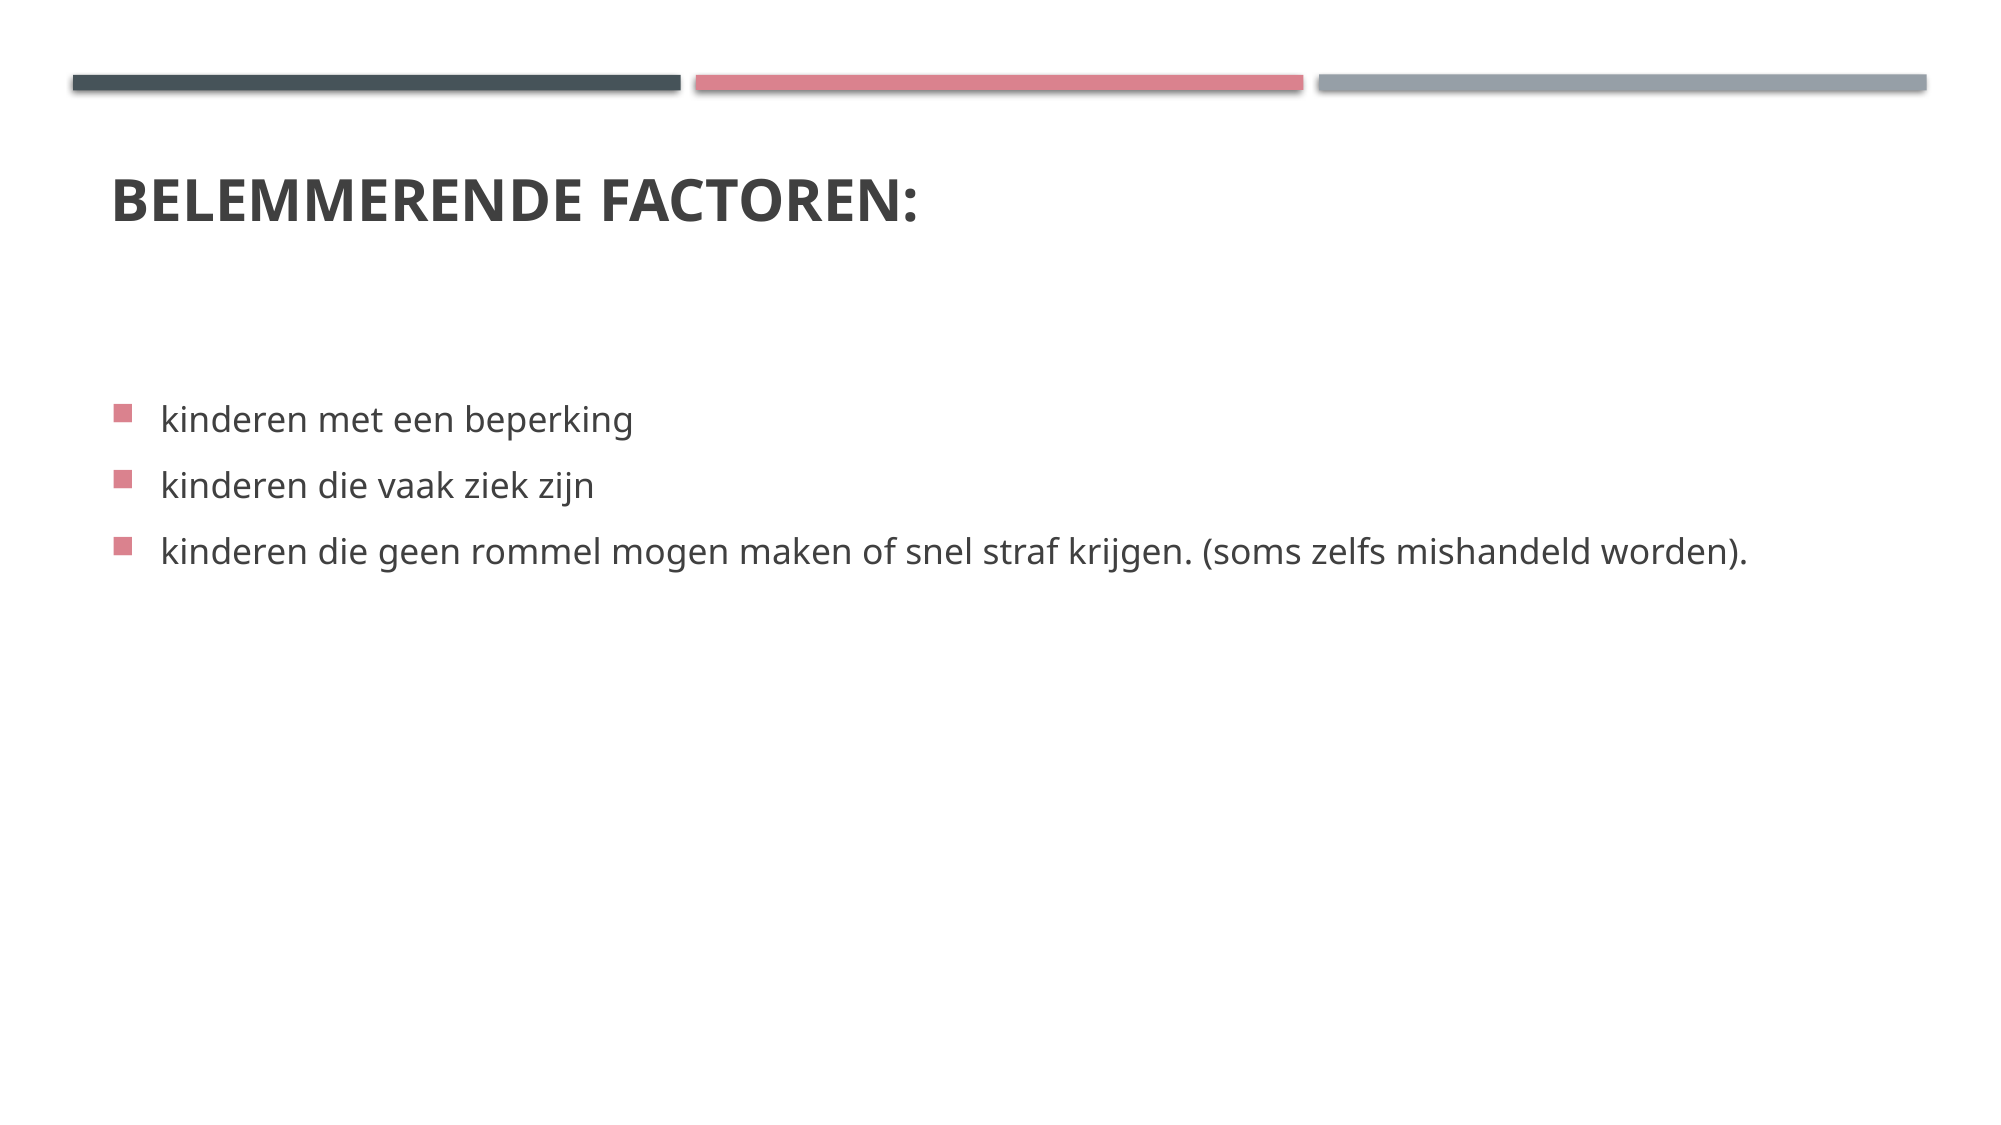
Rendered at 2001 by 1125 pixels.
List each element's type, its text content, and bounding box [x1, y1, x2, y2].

list kinderen met een beperking kinderen die vaak ziek zijn kinderen die geen rommel mogen maken of snel straf krijgen. (soms zelfs mishandeld worden). [95, 383, 1905, 647]
title Belemmerende factoren: [95, 115, 1905, 311]
